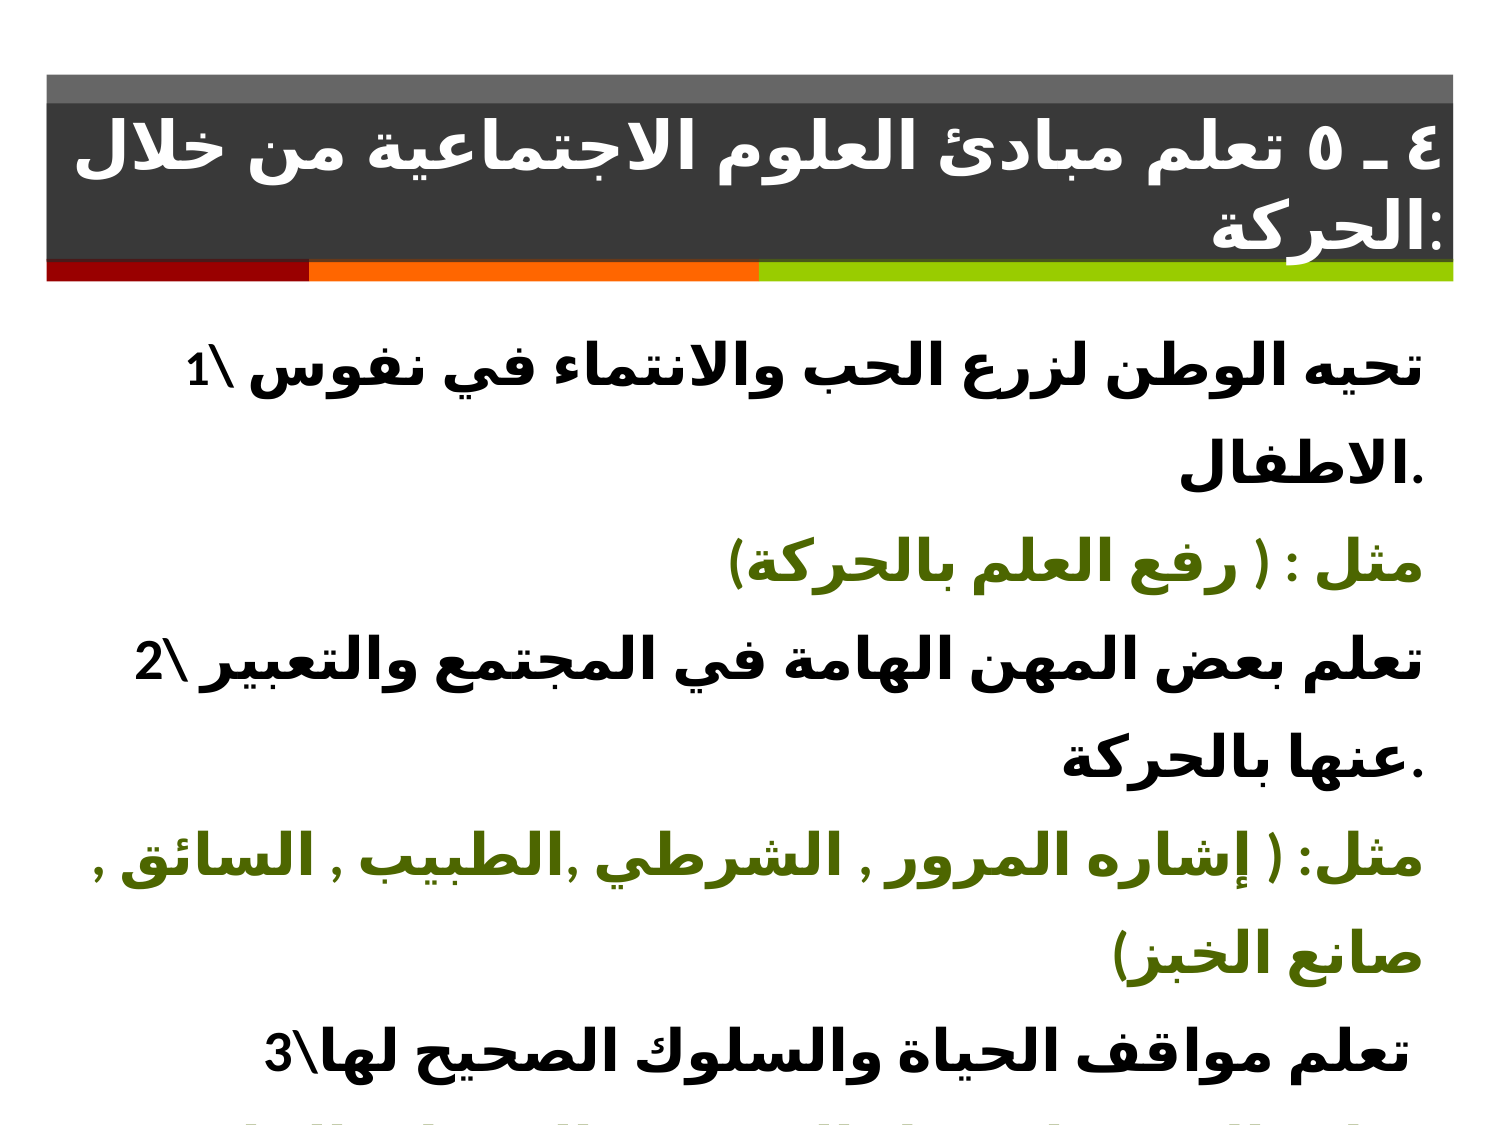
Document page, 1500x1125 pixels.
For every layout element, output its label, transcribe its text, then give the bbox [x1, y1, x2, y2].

text_box 1\ تحيه الوطن لزرع الحب والانتماء في نفوس الاطفال. مثل : ( رفع العلم بالحركة) 2\ تعلم بعض المهن الهامة في المجتمع والتعبير عنها بالحركة. مثل: ( إشاره المرور , الشرطي ,الطبيب , السائق , صانع الخبز) 3\تعلم مواقف الحياة والسلوك الصحيح لها مثل: (الاستئذان قبل الخروج و الدخول , إلقاء التحية , المساعدة أثناء الحريق) 4\تعلم ثقافة المجتمع مع الجماعة من خلال القصة الحركية والأنشطة الإيقاعية. [63, 291, 1434, 1125]
title ٤ ـ ٥ تعلم مبادئ العلوم الاجتماعية من خلال الحركة: [46, 102, 1454, 263]
